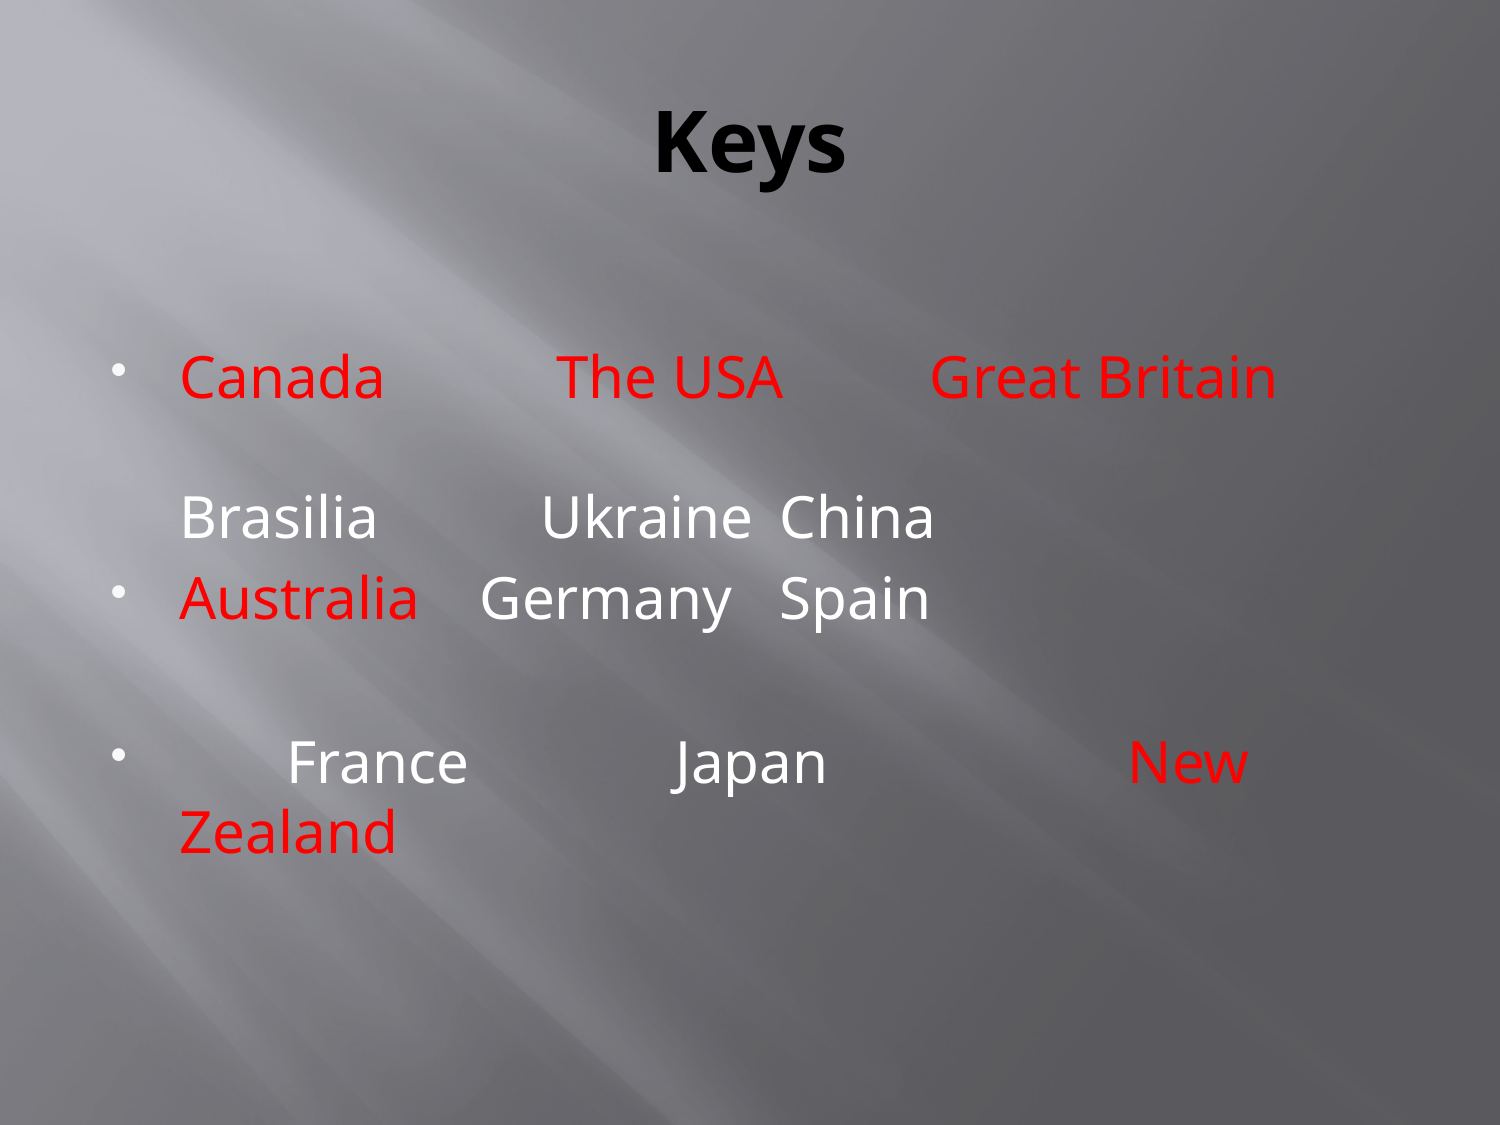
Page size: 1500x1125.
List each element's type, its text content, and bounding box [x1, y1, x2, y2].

title Keys [75, 45, 1425, 233]
list Canada The USA Great Britain Brasilia Ukraine China Australia Germany Spain France Japan New Zealand [75, 262, 1425, 1035]
